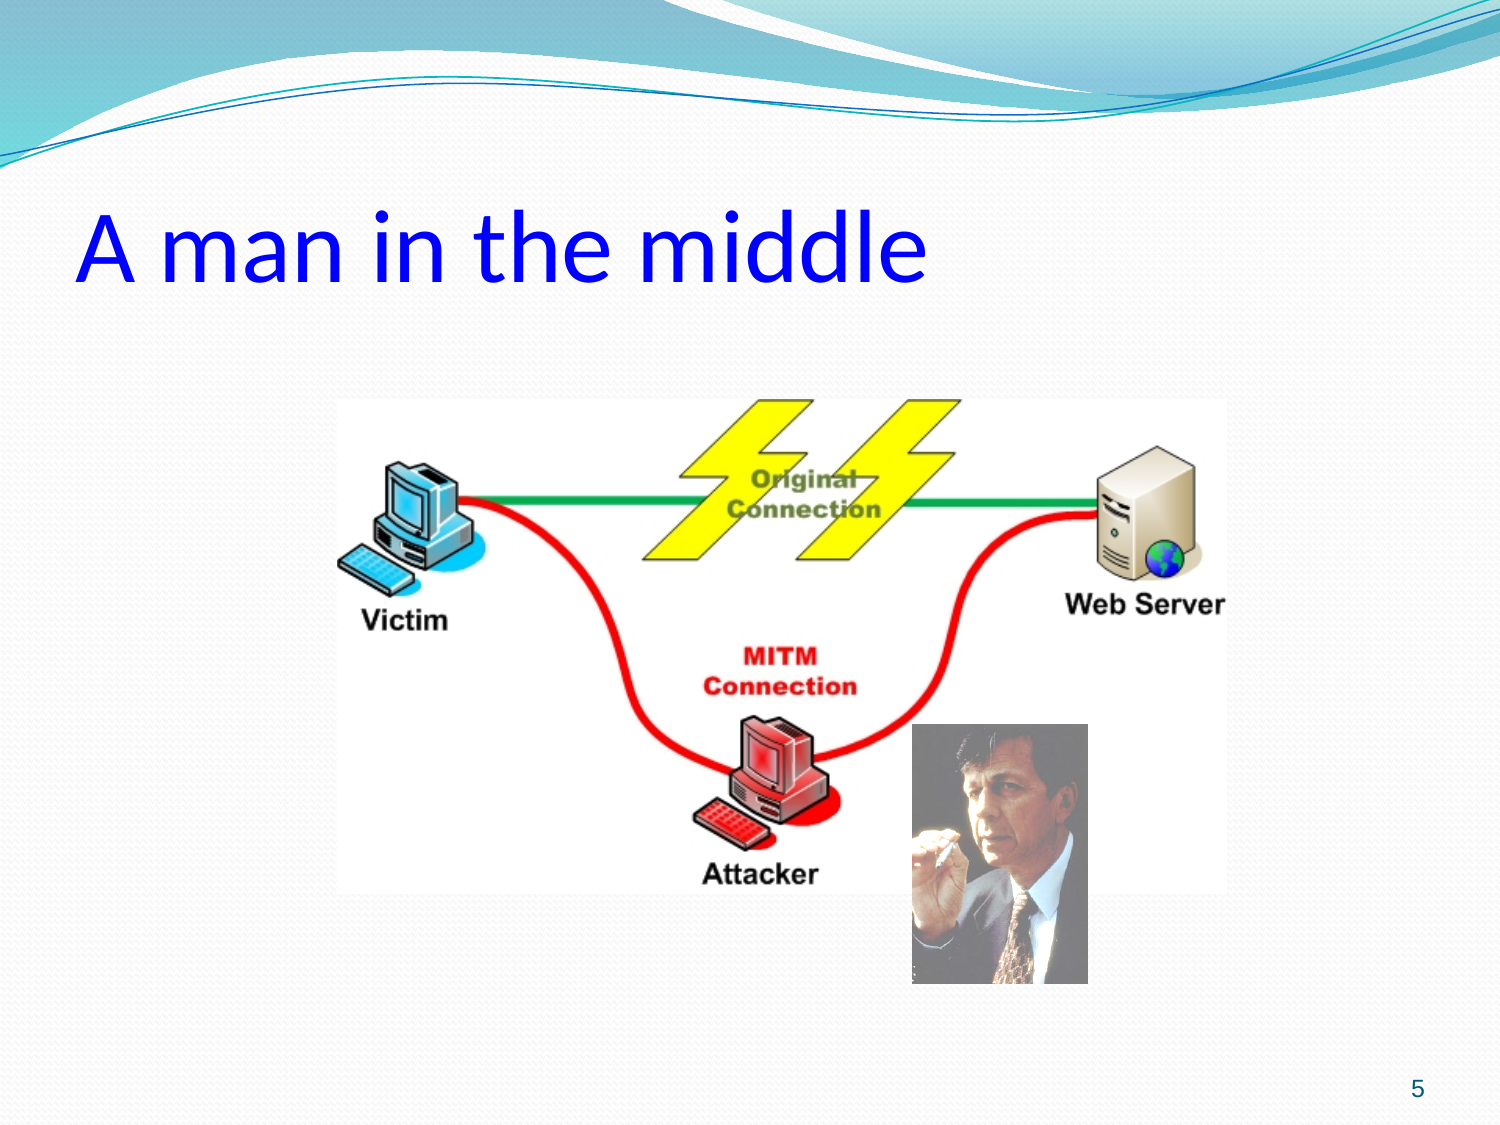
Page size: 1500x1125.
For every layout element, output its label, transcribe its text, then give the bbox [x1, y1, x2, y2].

title A man in the middle [75, 115, 1438, 303]
slide_number 5 [1299, 1042, 1425, 1103]
picture [337, 399, 1227, 984]
